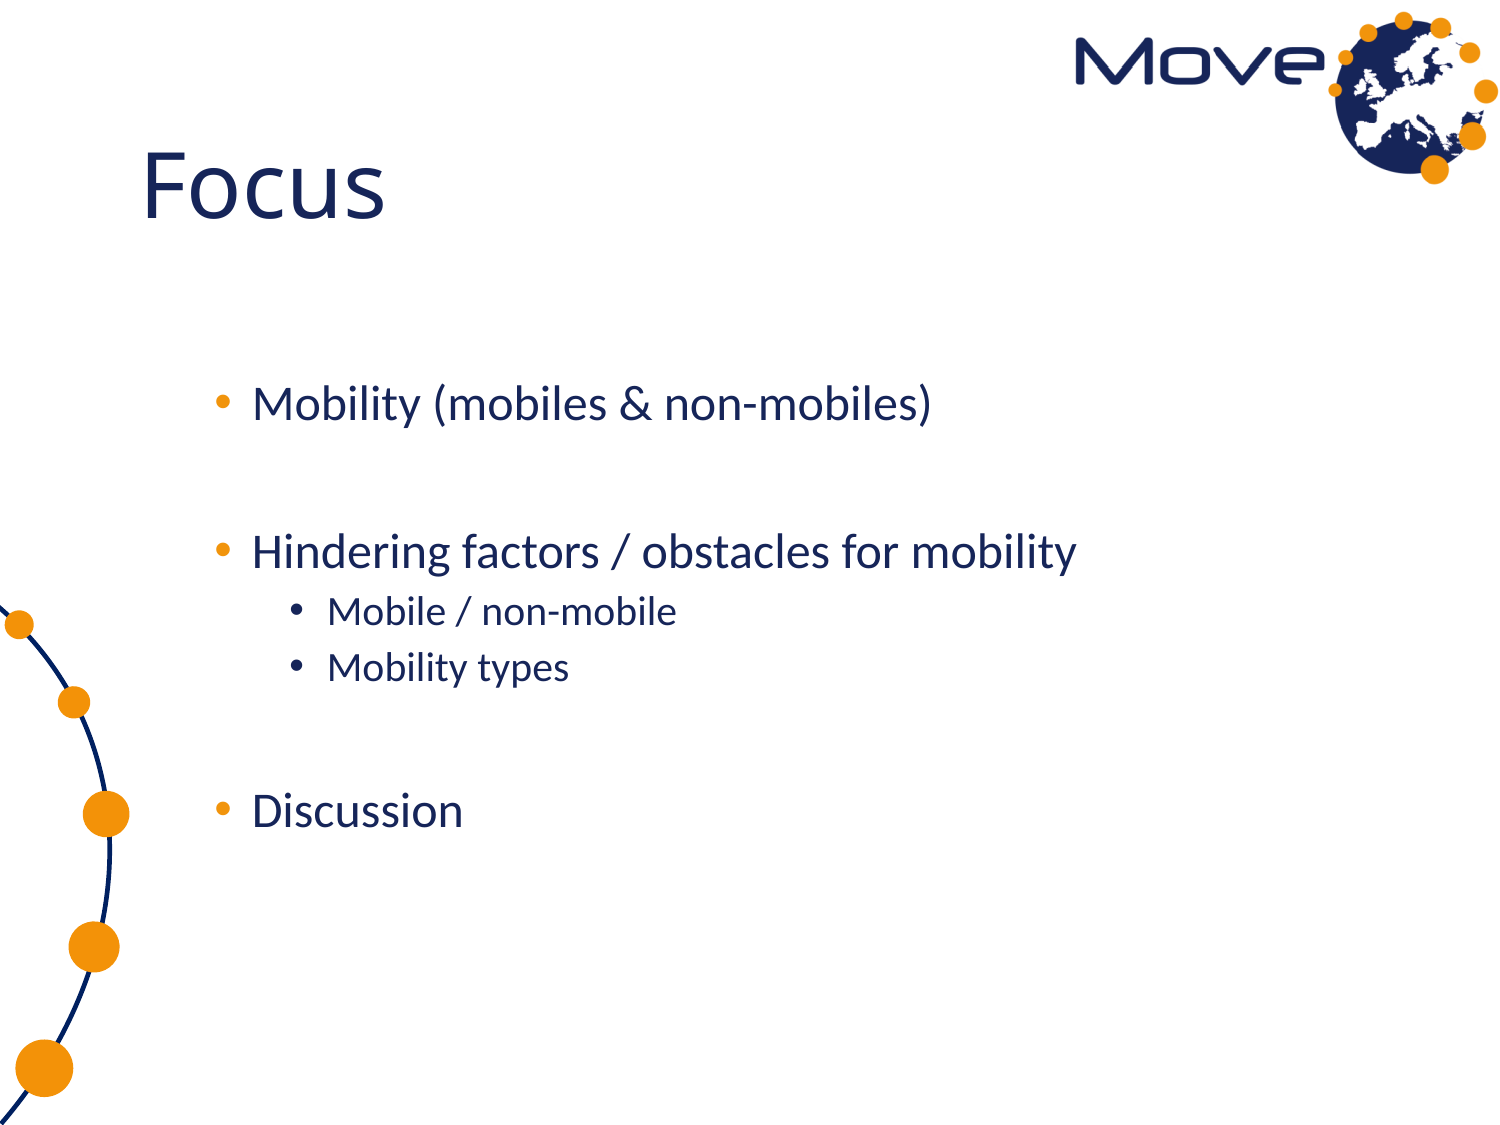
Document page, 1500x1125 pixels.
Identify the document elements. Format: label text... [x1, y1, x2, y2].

list Mobility (mobiles & non-mobiles) Hindering factors / obstacles for mobility Mobile / non-mobile Mobility types Discussion [124, 299, 1371, 1014]
picture [1073, 8, 1500, 188]
title Focus [124, 100, 1371, 278]
